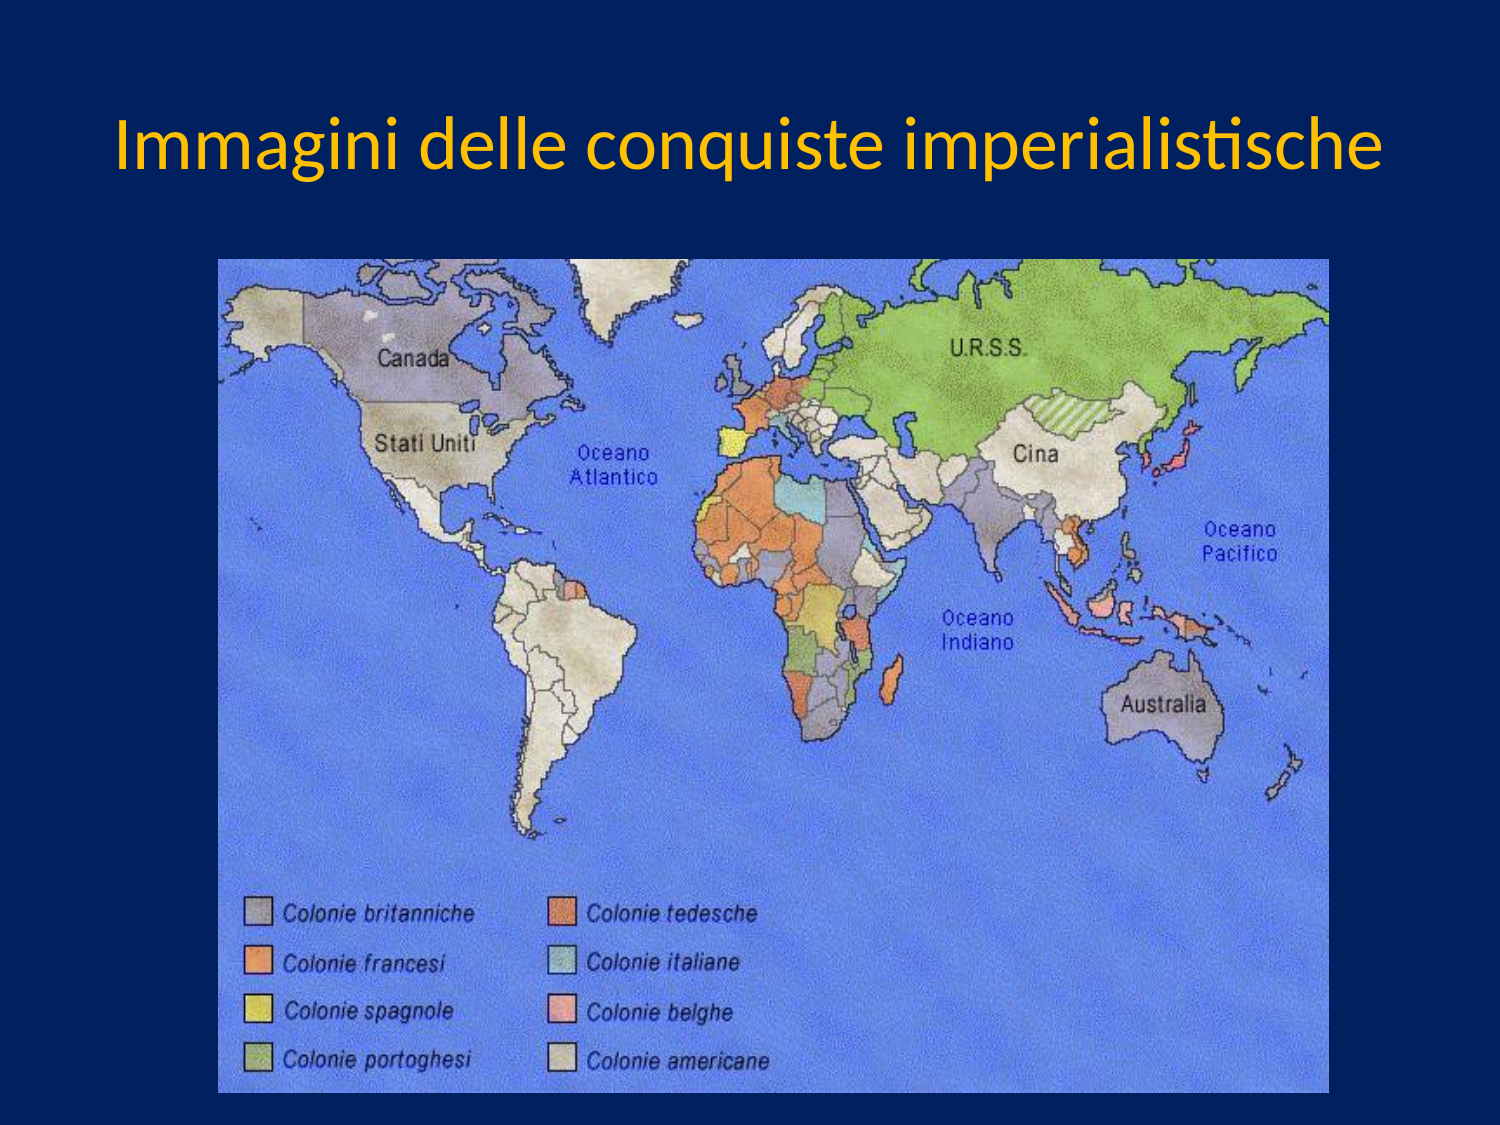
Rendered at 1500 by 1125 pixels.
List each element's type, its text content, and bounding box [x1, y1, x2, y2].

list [218, 259, 1329, 1093]
title Immagini delle conquiste imperialistische [75, 45, 1425, 233]
